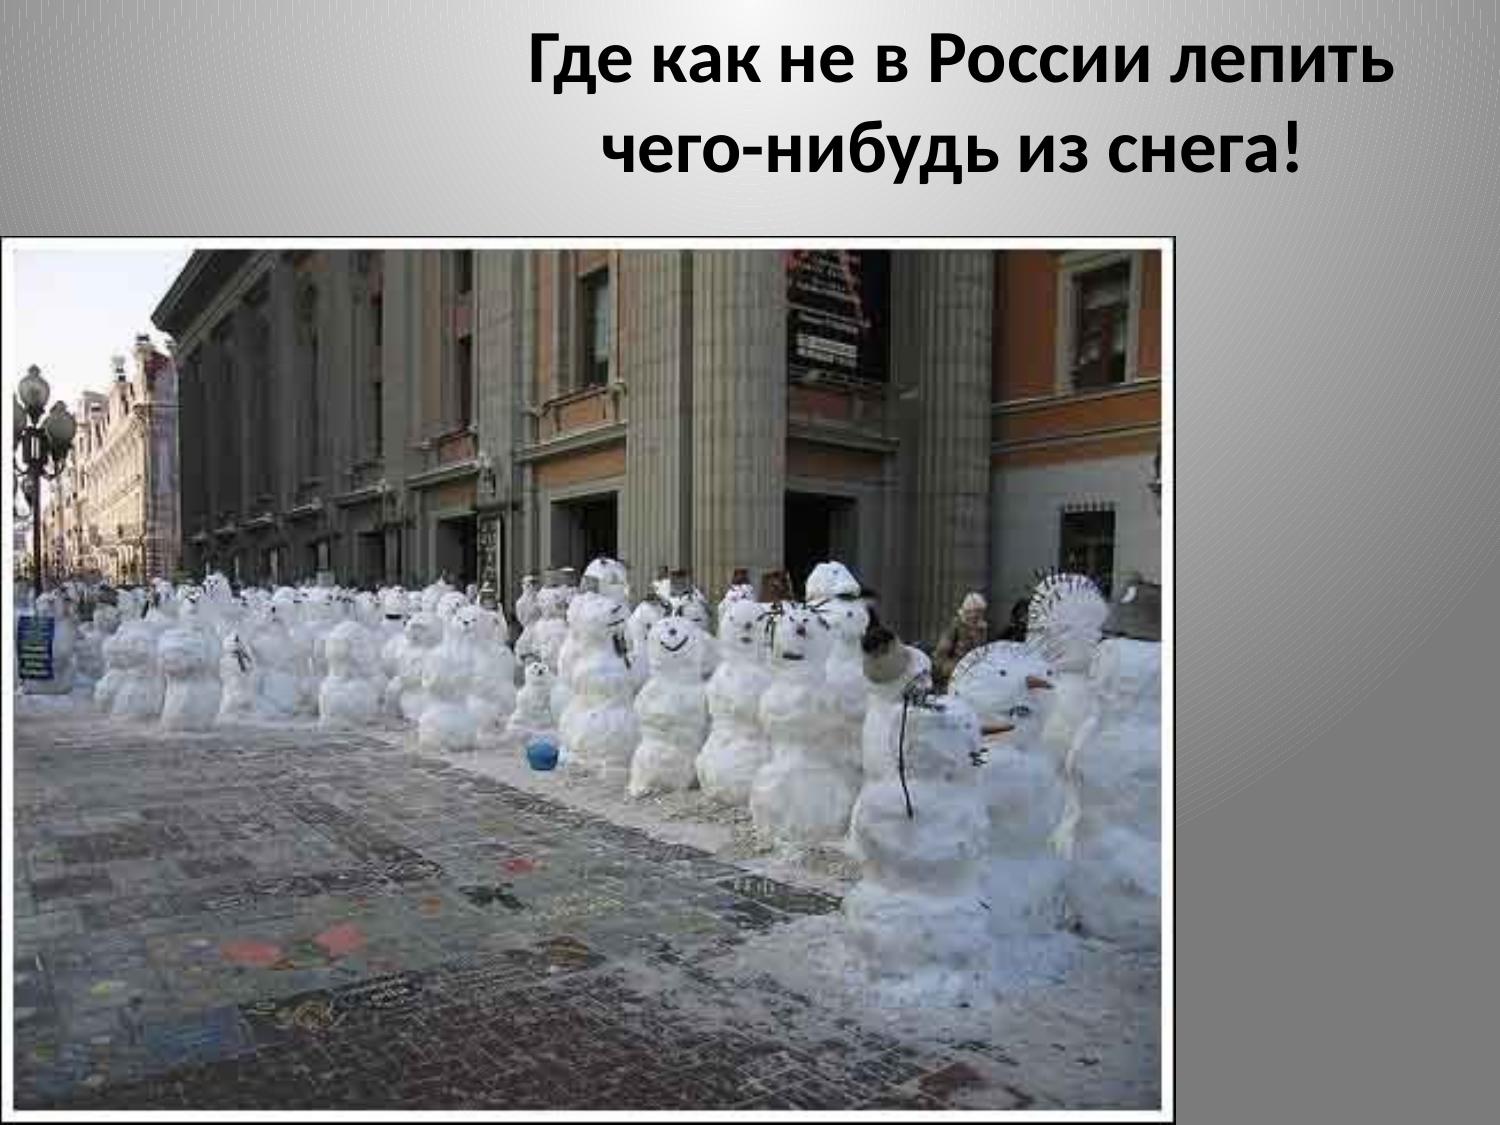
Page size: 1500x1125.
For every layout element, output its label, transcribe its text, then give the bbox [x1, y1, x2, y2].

subtitle Где как не в России лепить чего-нибудь из снега! [407, 0, 1500, 288]
picture [0, 236, 1176, 1125]
